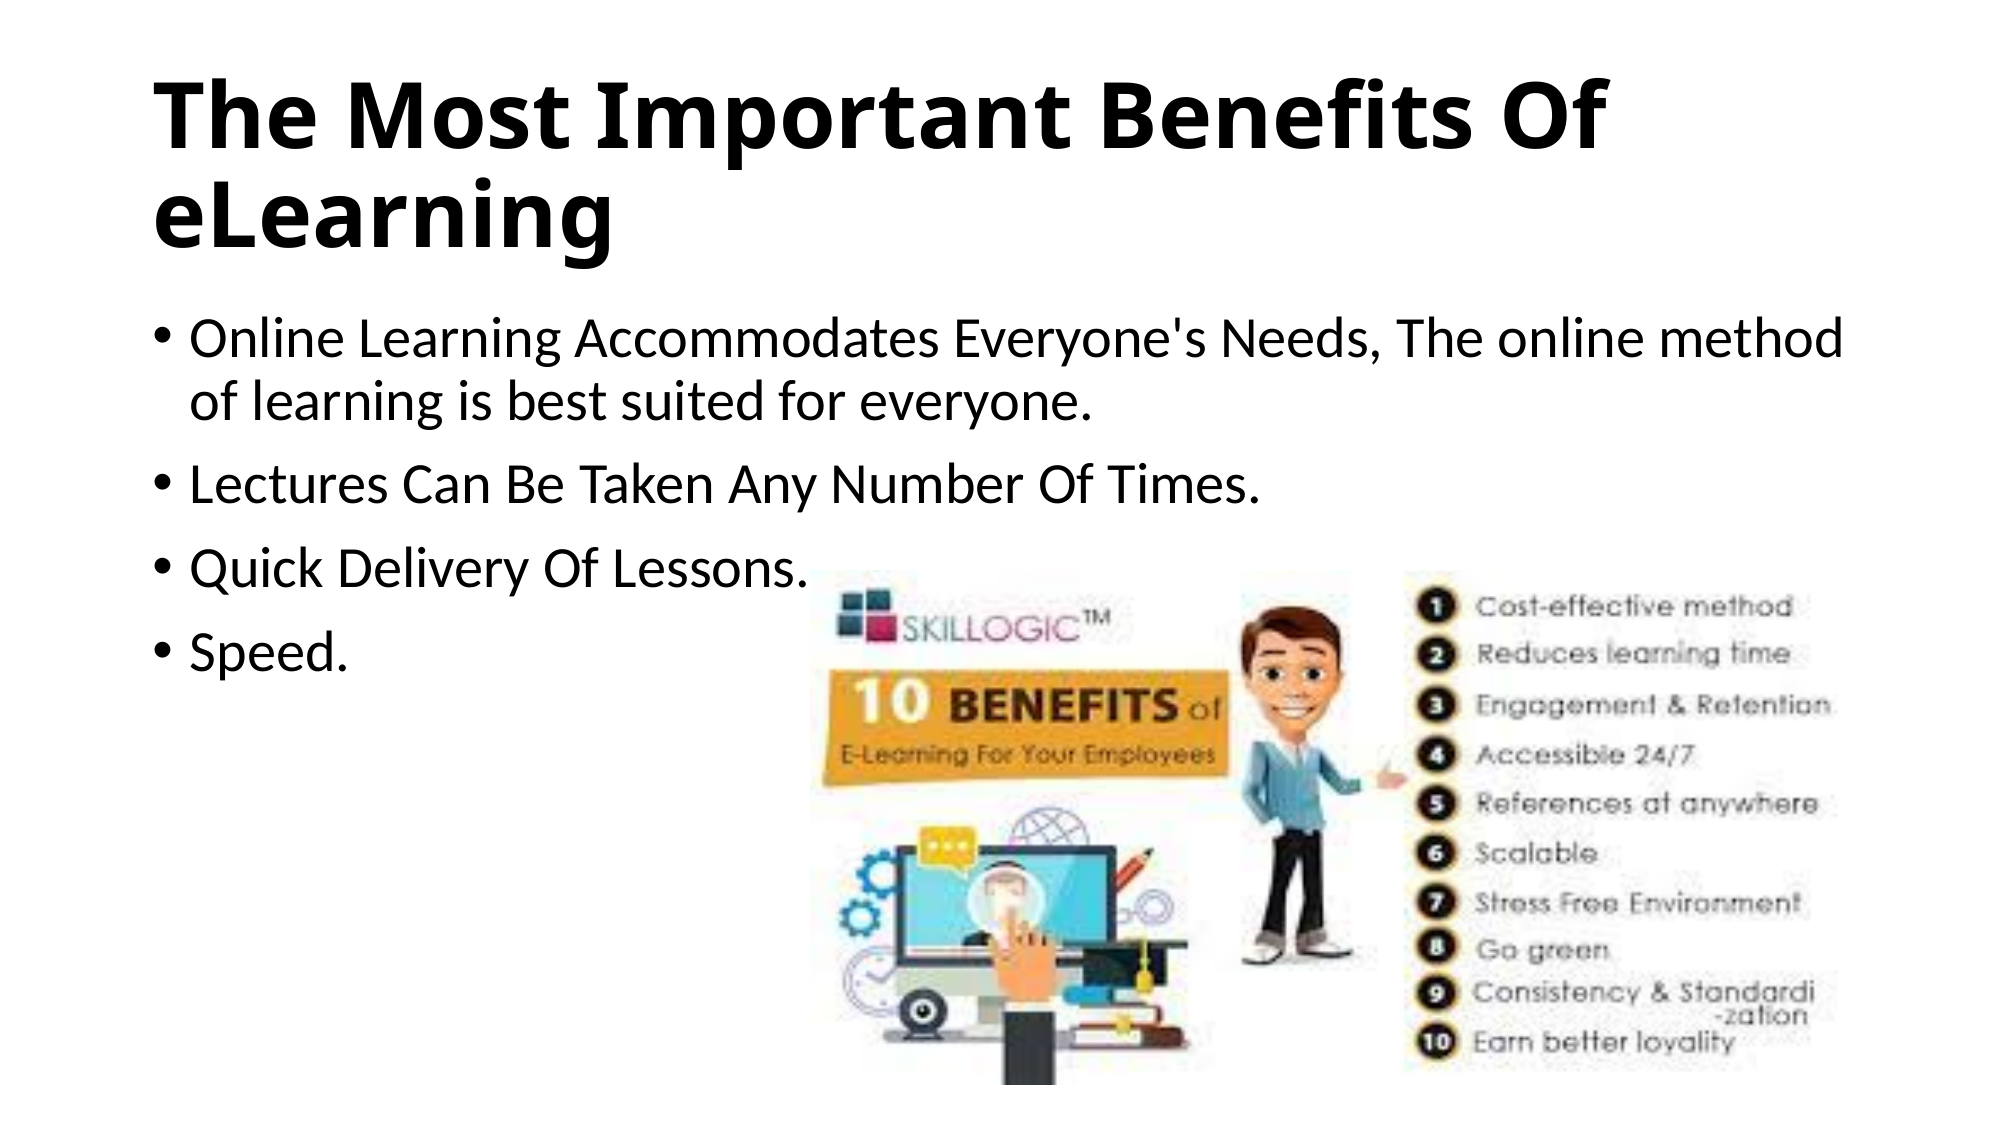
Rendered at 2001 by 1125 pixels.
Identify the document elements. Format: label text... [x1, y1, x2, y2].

title The Most Important Benefits Of eLearning [137, 59, 1863, 278]
list Online Learning Accommodates Everyone's Needs, The online method of learning is best suited for everyone. Lectures Can Be Taken Any Number Of Times. Quick Delivery Of Lessons. Speed. [137, 299, 1863, 1014]
picture [810, 570, 1852, 1085]
